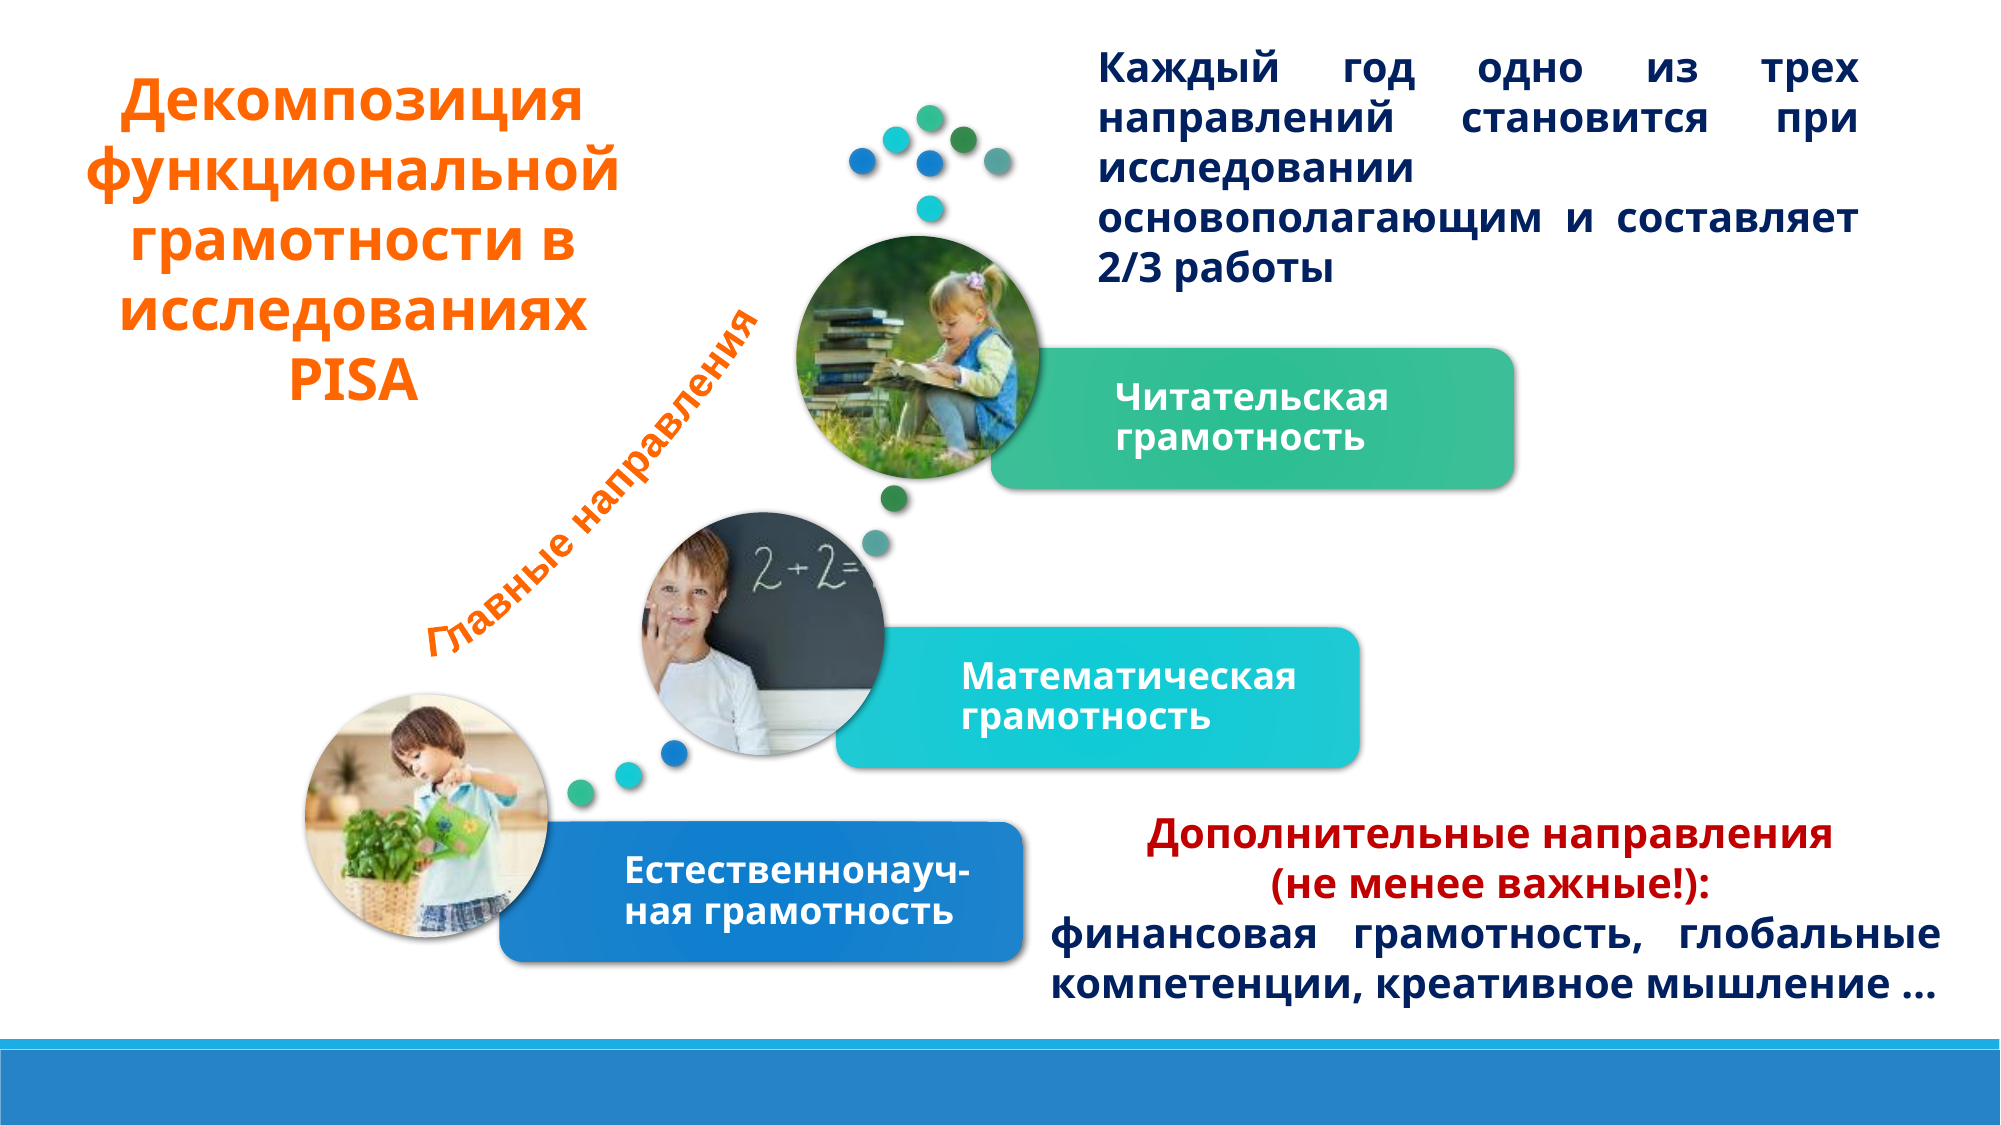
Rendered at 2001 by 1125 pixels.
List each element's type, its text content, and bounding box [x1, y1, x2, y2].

text_box Каждый год одно из трех направлений становится при исследовании основополагающим и составляет 2/3 работы [1082, 33, 1874, 299]
text_box Дополнительные направления (не менее важные!): финансовая грамотность, глобальные компетенции, креативное мышление … [1035, 799, 1957, 1015]
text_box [219, 89, 1550, 990]
text_box Декомпозиция функциональной грамотности в исследованиях PISA [55, 54, 652, 420]
